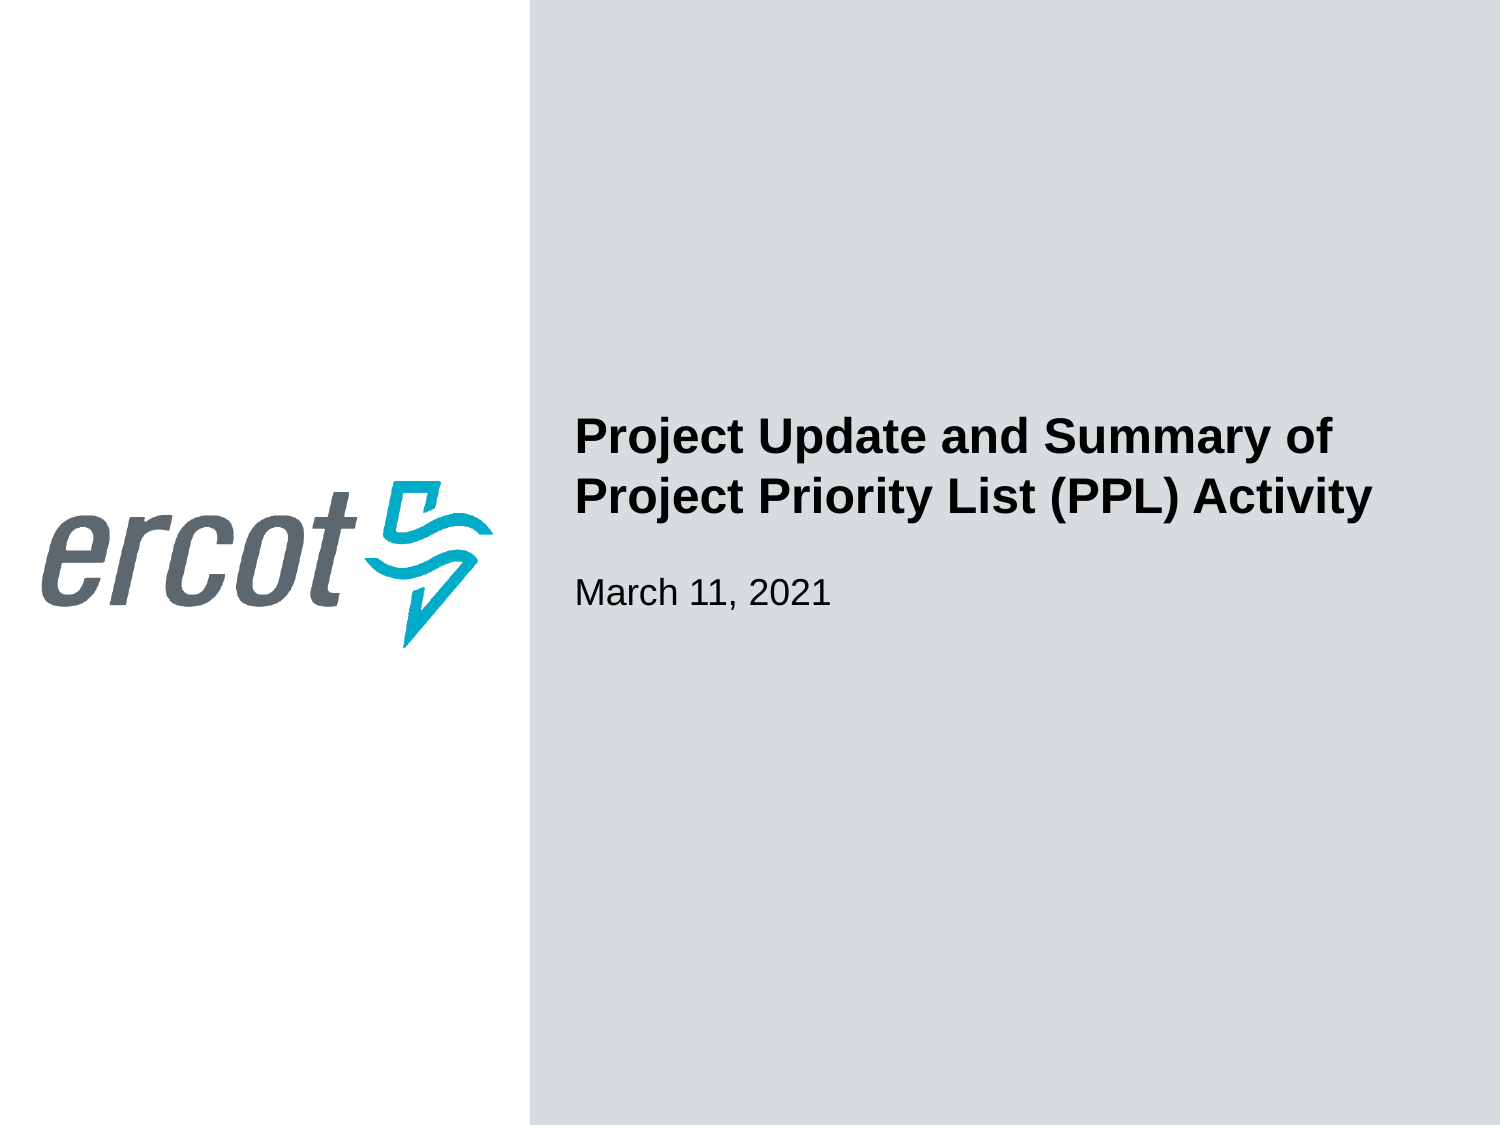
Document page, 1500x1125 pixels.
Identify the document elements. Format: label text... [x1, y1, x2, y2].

picture [32, 471, 501, 654]
text_box Project Update and Summary of Project Priority List (PPL) Activity March 11, 2021 [559, 395, 1486, 621]
